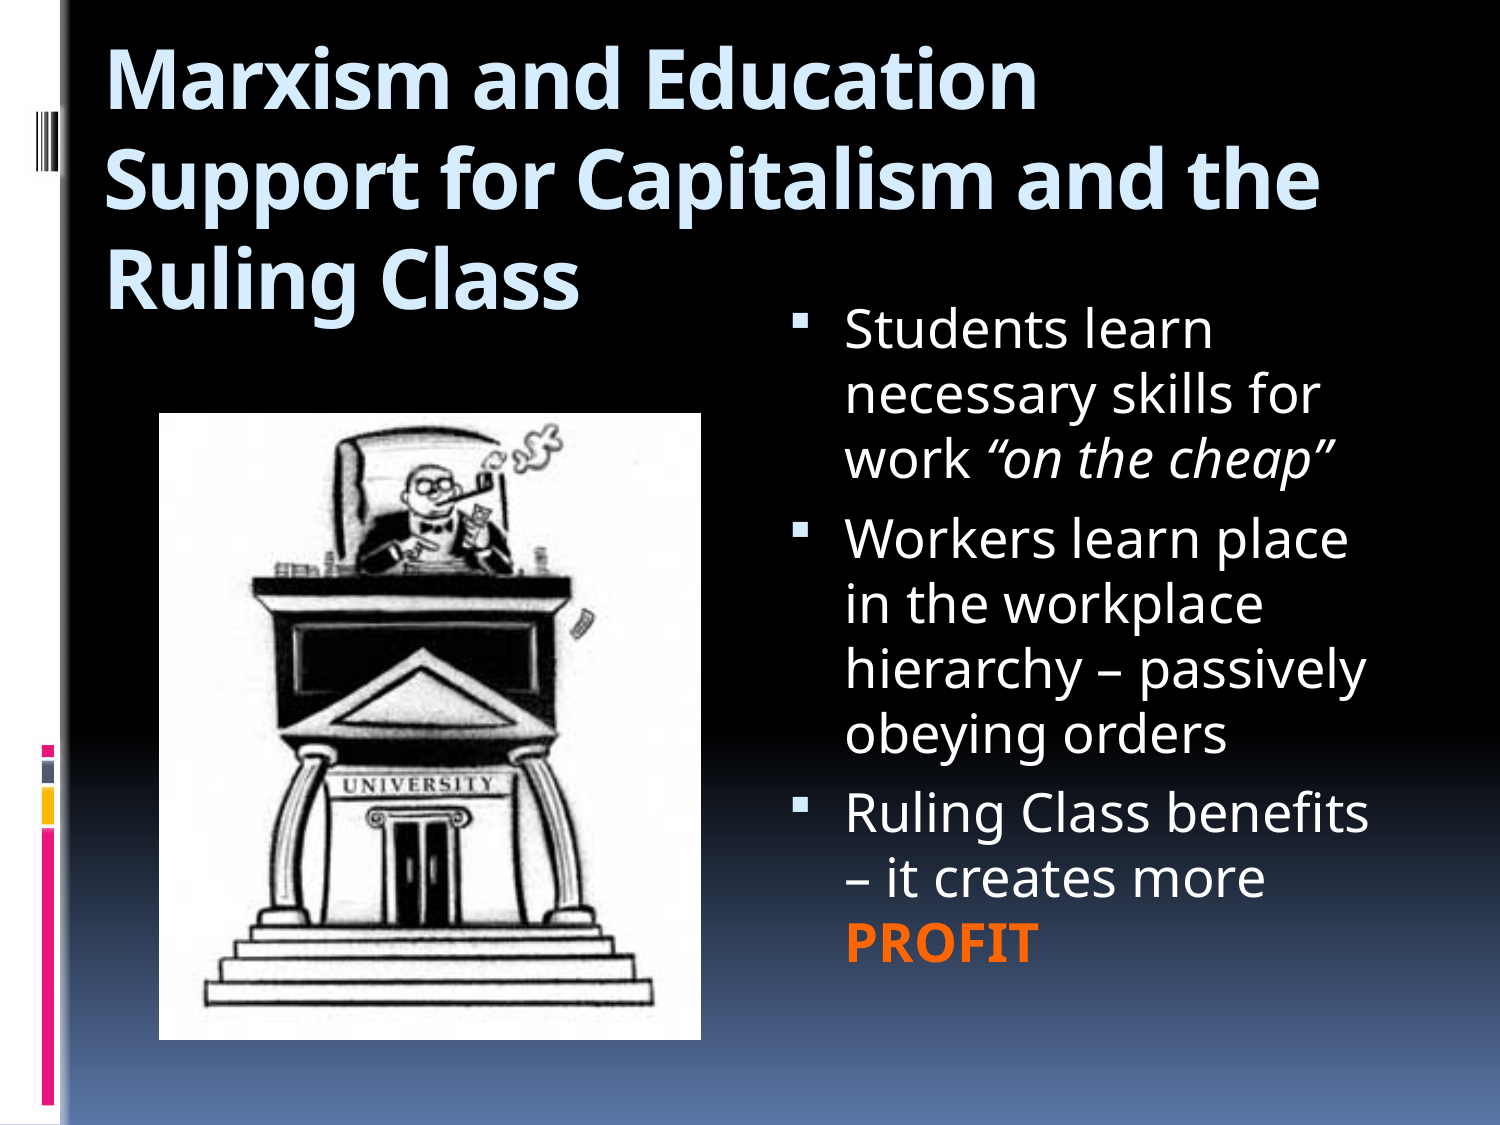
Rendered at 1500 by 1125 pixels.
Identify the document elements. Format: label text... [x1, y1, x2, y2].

list Students learn necessary skills for work “on the cheap” Workers learn place in the workplace hierarchy – passively obeying orders Ruling Class benefits – it creates more PROFIT [762, 287, 1388, 1050]
title Marxism and Education Support for Capitalism and the Ruling Class [88, 19, 1364, 207]
picture [158, 413, 701, 1041]
